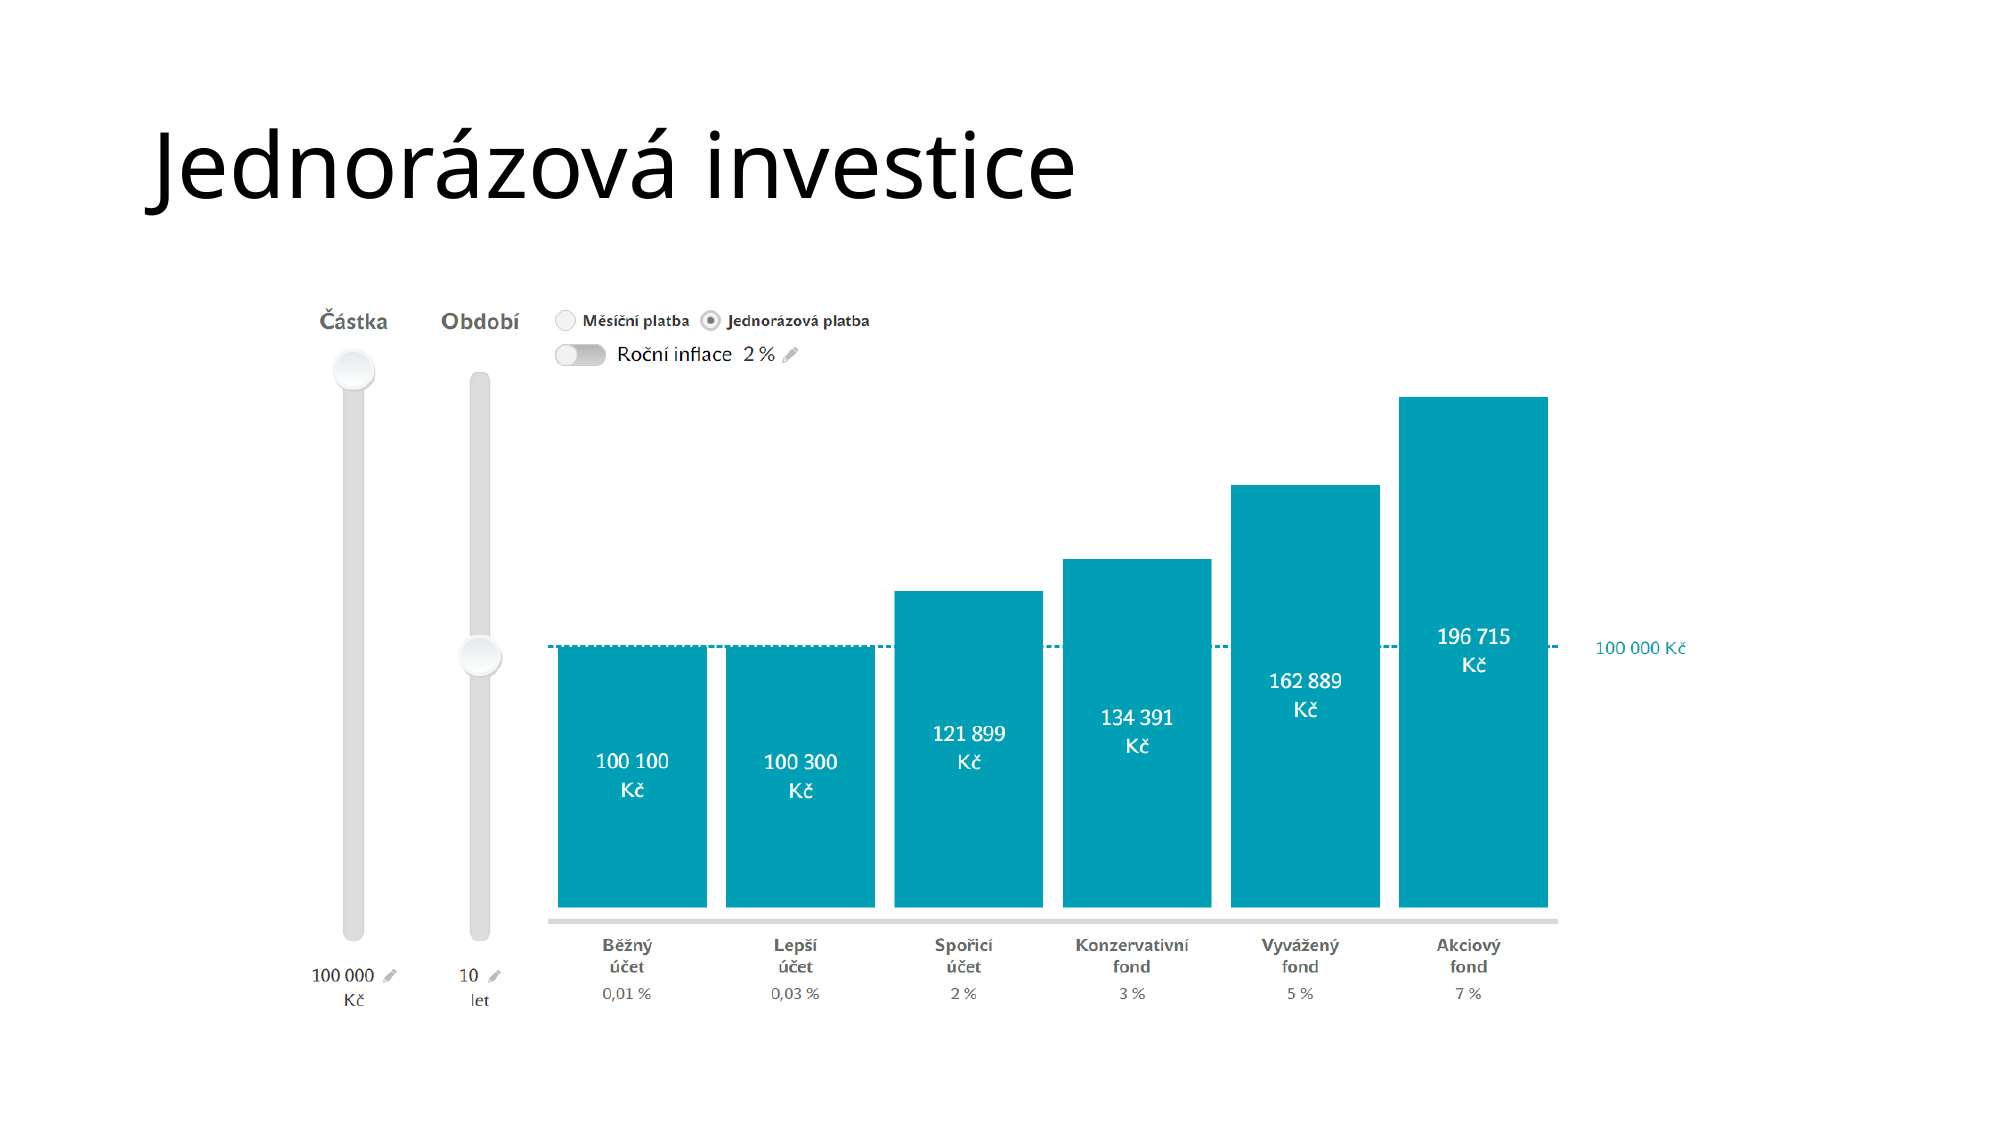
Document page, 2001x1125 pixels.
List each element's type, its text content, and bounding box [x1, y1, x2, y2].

title Jednorázová investice [137, 59, 1863, 278]
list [310, 299, 1690, 1014]
